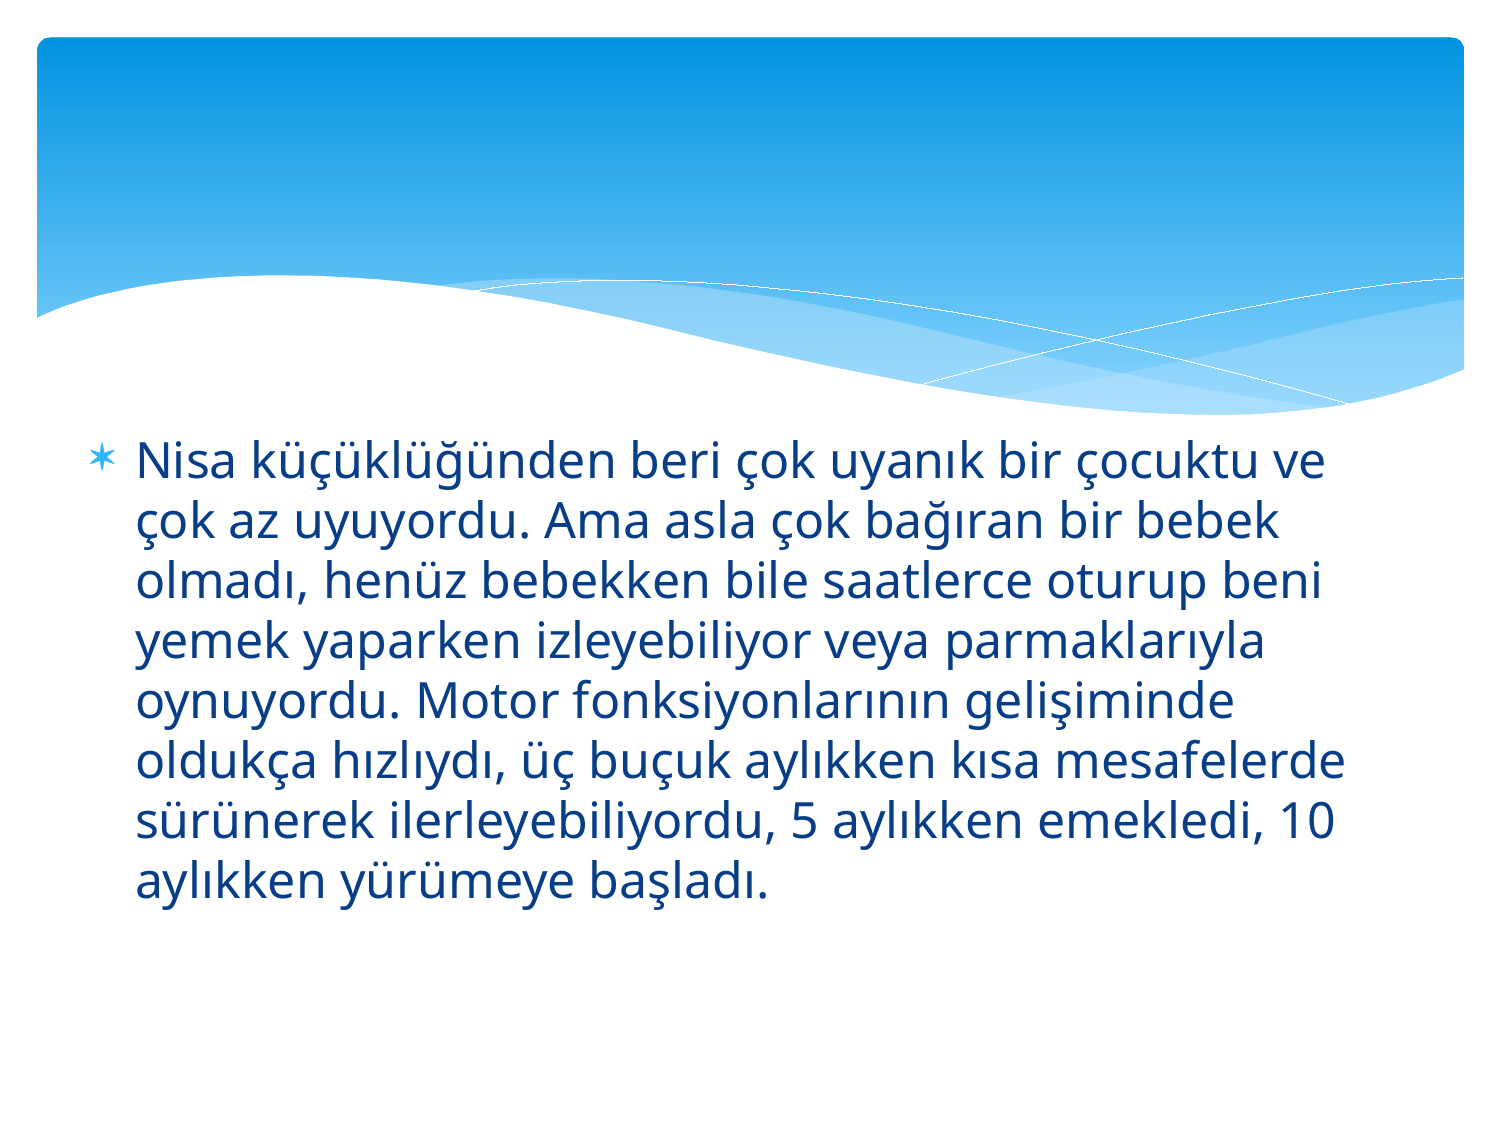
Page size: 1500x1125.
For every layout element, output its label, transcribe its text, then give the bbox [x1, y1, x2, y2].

list Nisa küçüklüğünden beri çok uyanık bir çocuktu ve çok az uyuyordu. Ama asla çok bağıran bir bebek olmadı, henüz bebekken bile saatlerce oturup beni yemek yaparken izleyebiliyor veya parmaklarıyla oynuyordu. Motor fonksiyonlarının gelişiminde oldukça hızlıydı, üç buçuk aylıkken kısa mesafelerde sürünerek ilerleyebiliyordu, 5 aylıkken emekledi, 10 aylıkken yürümeye başladı. [75, 420, 1425, 1047]
